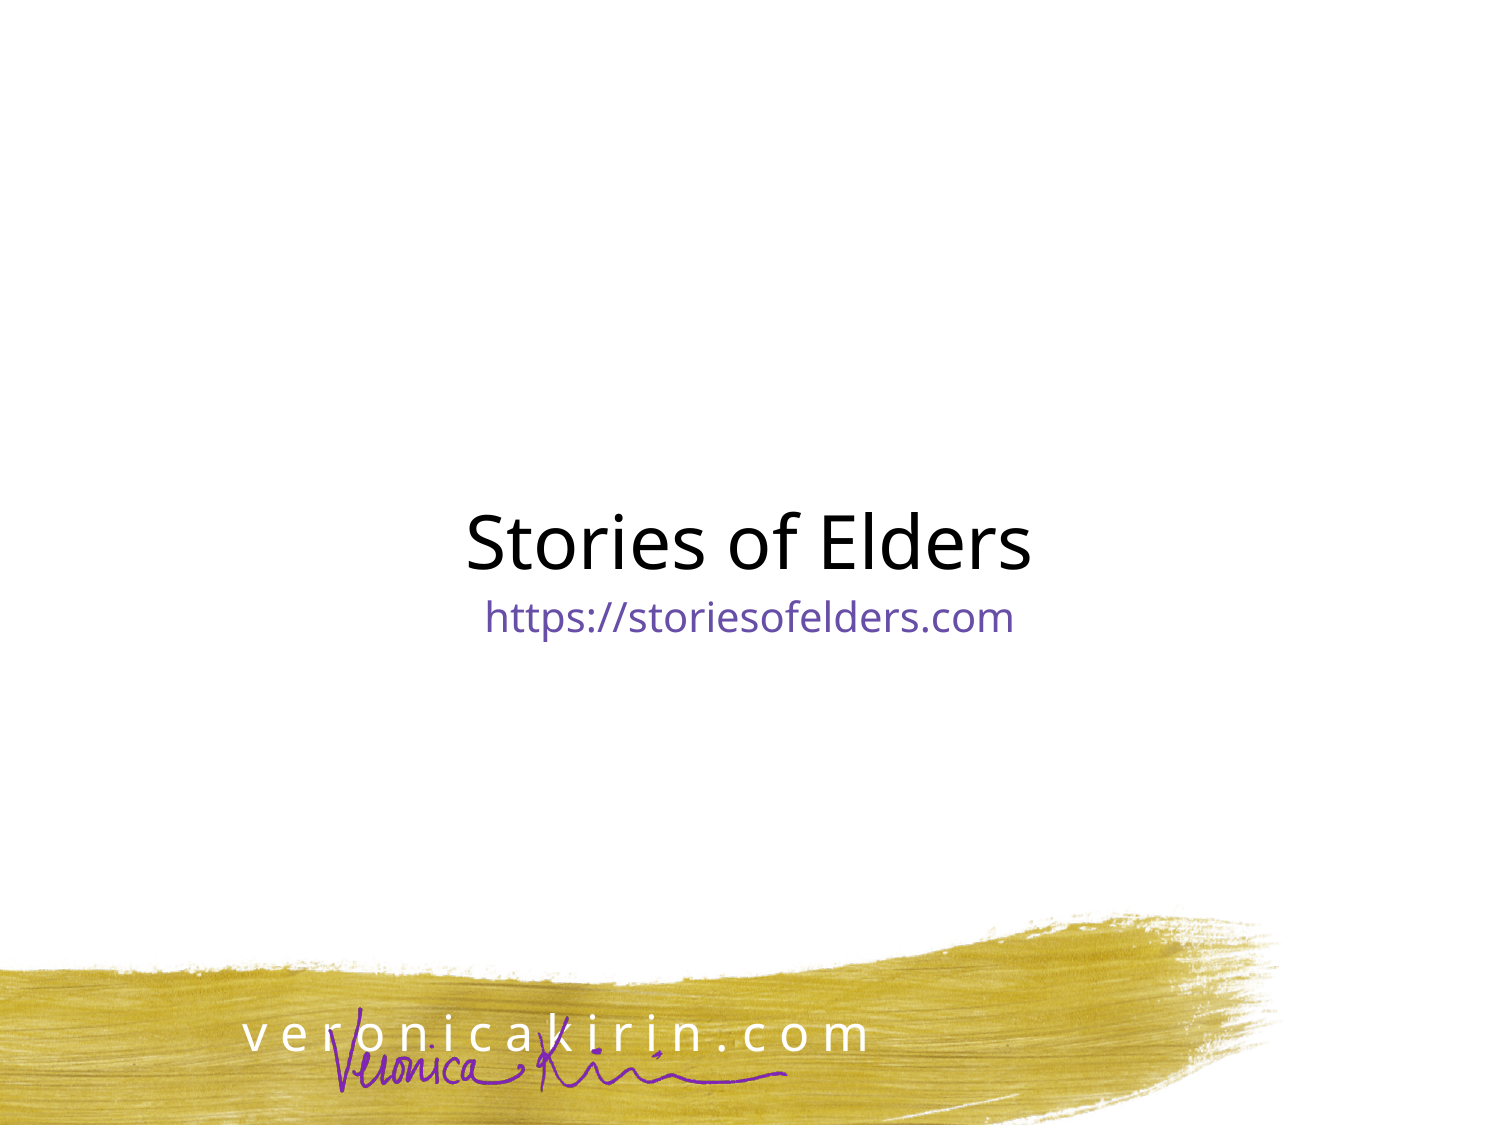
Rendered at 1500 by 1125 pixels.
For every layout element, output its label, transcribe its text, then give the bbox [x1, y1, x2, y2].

text_box https://storiesofelders.com [219, 576, 1281, 703]
picture [0, 853, 1287, 1125]
text_box Stories of Elders [264, 479, 1236, 576]
